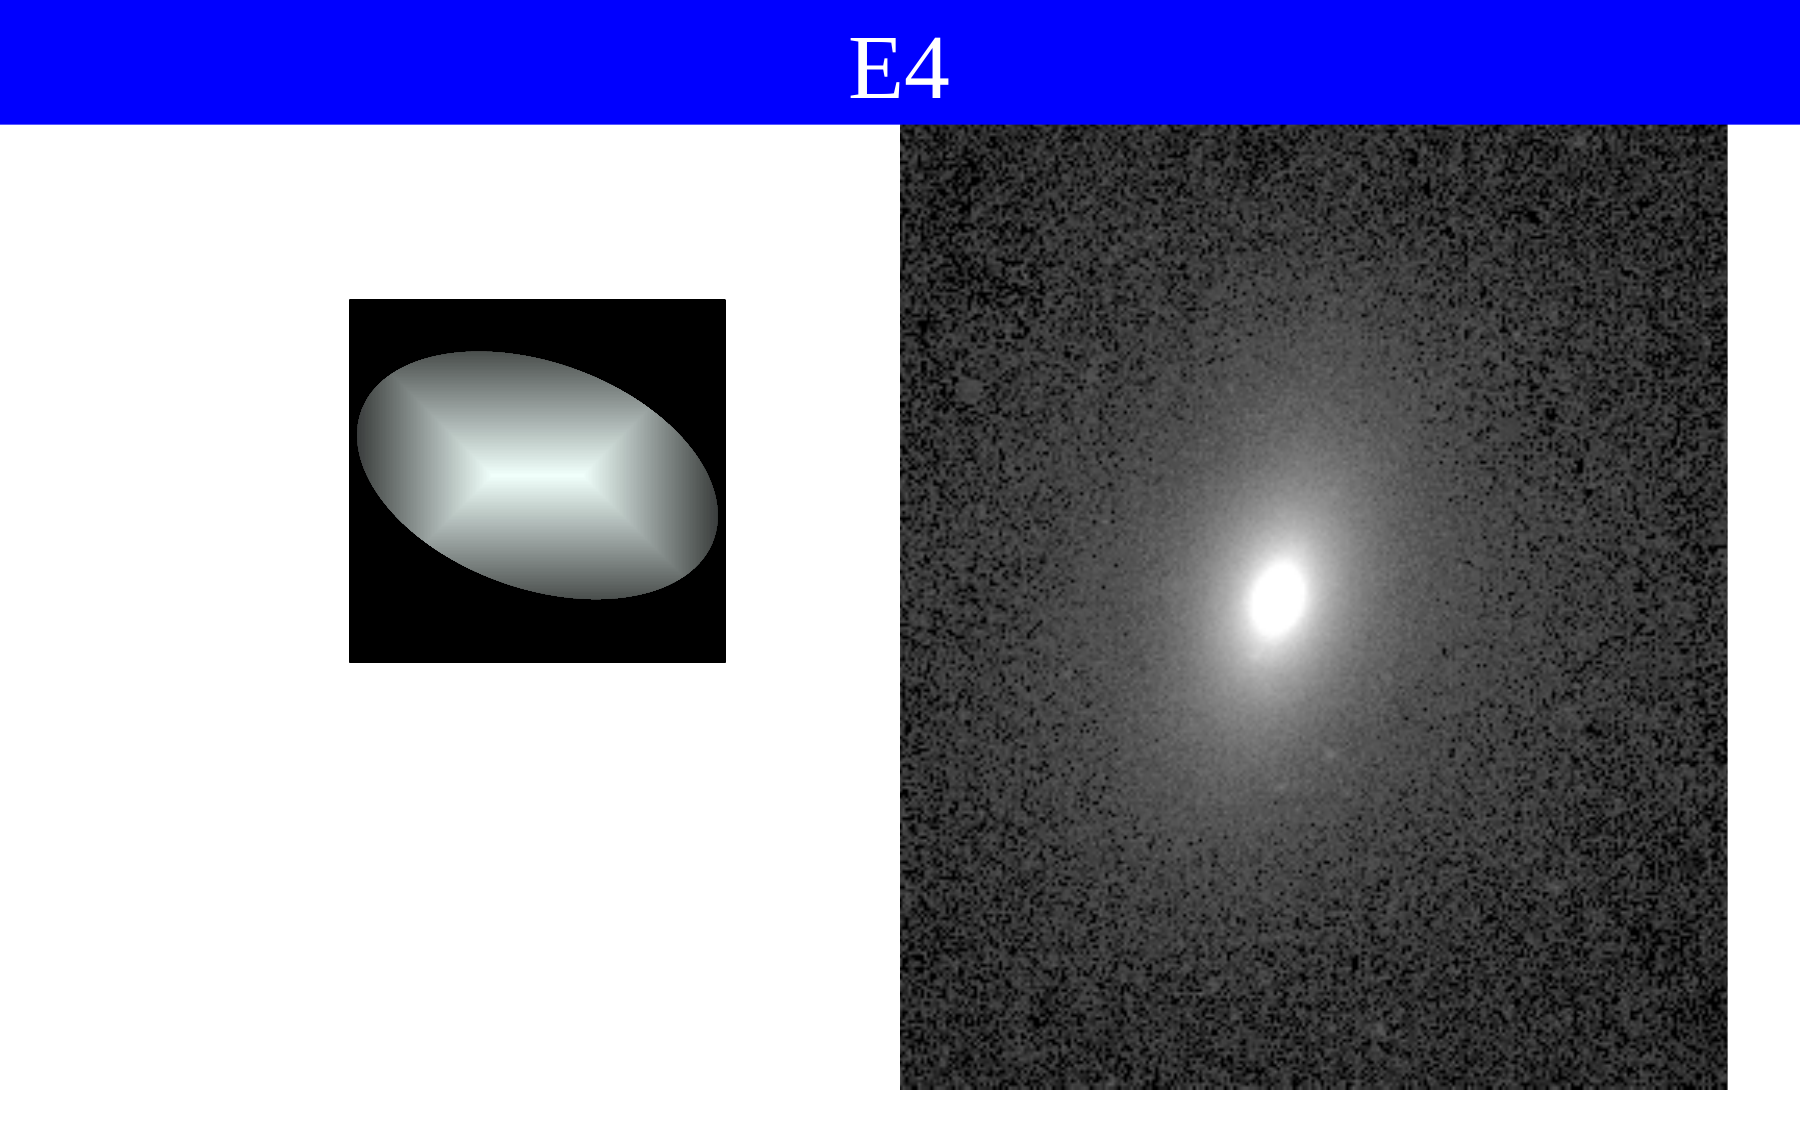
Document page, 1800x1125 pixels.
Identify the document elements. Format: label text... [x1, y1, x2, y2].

picture [899, 112, 1728, 1091]
text_box [357, 351, 718, 600]
text_box E4 [0, 0, 1800, 125]
text_box [349, 299, 725, 663]
